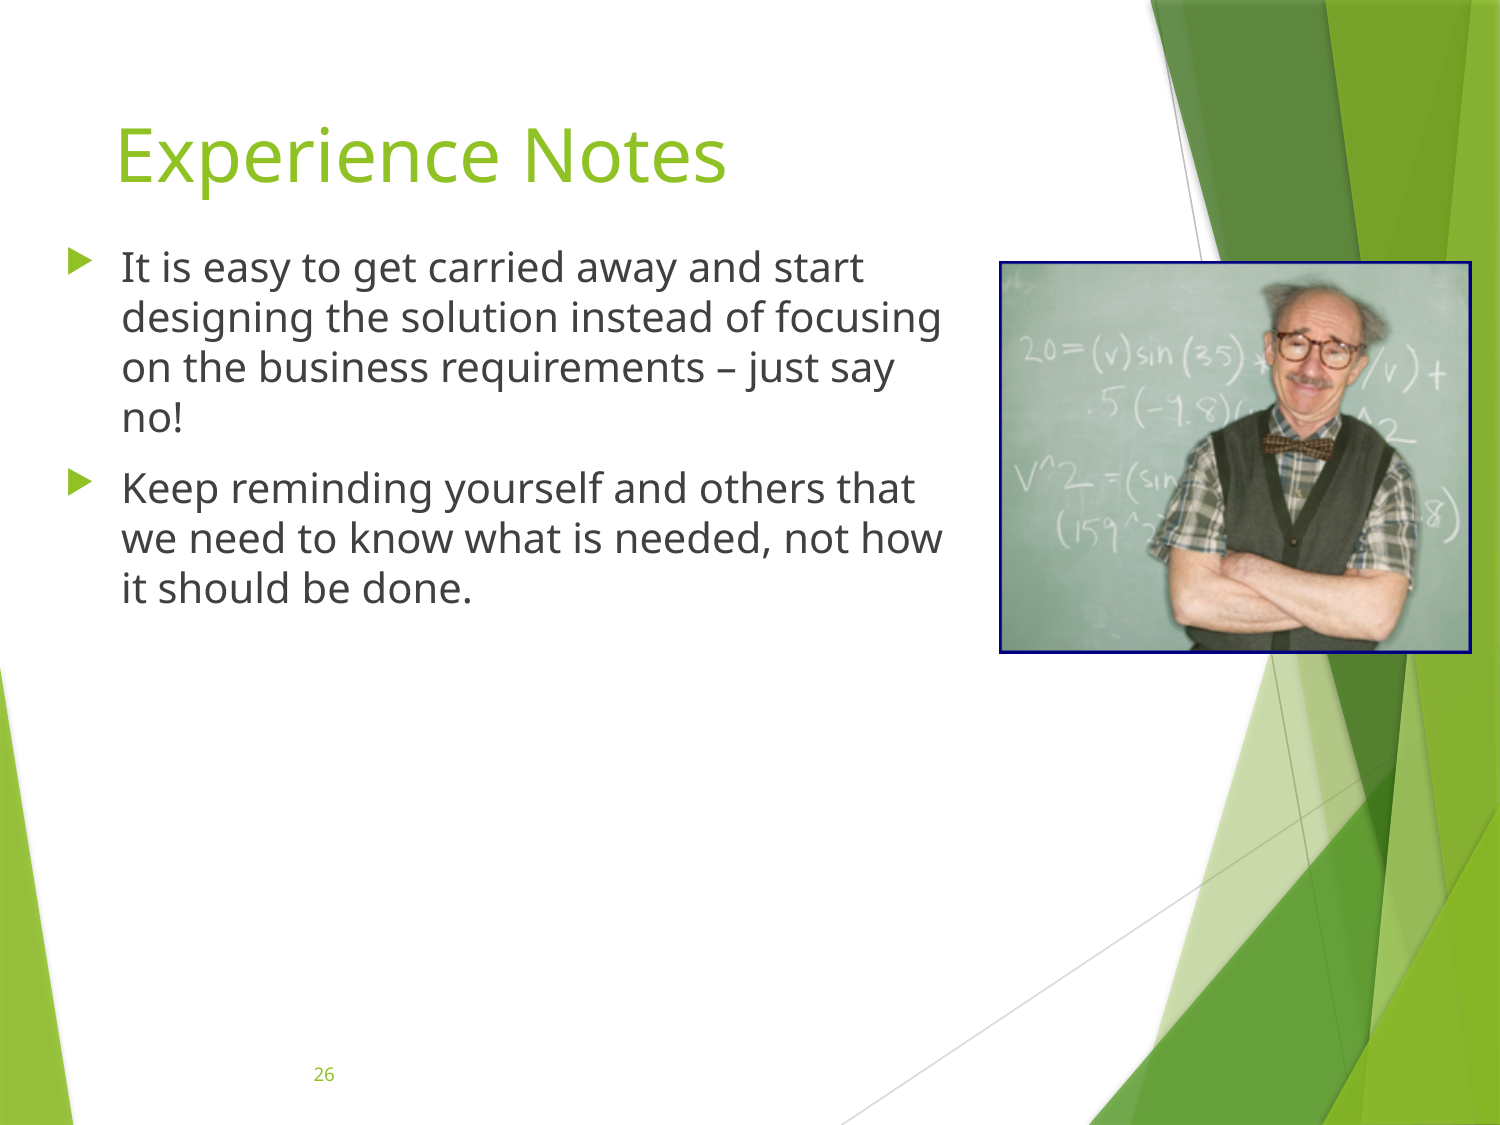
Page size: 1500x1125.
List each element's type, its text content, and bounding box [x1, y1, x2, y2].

slide_number 26 [0, 1045, 350, 1106]
picture [999, 261, 1473, 655]
title Experience Notes [99, 99, 1142, 317]
list It is easy to get carried away and start designing the solution instead of focusing on the business requirements – just say no! Keep reminding yourself and others that we need to know what is needed, not how it should be done. [50, 233, 963, 1046]
